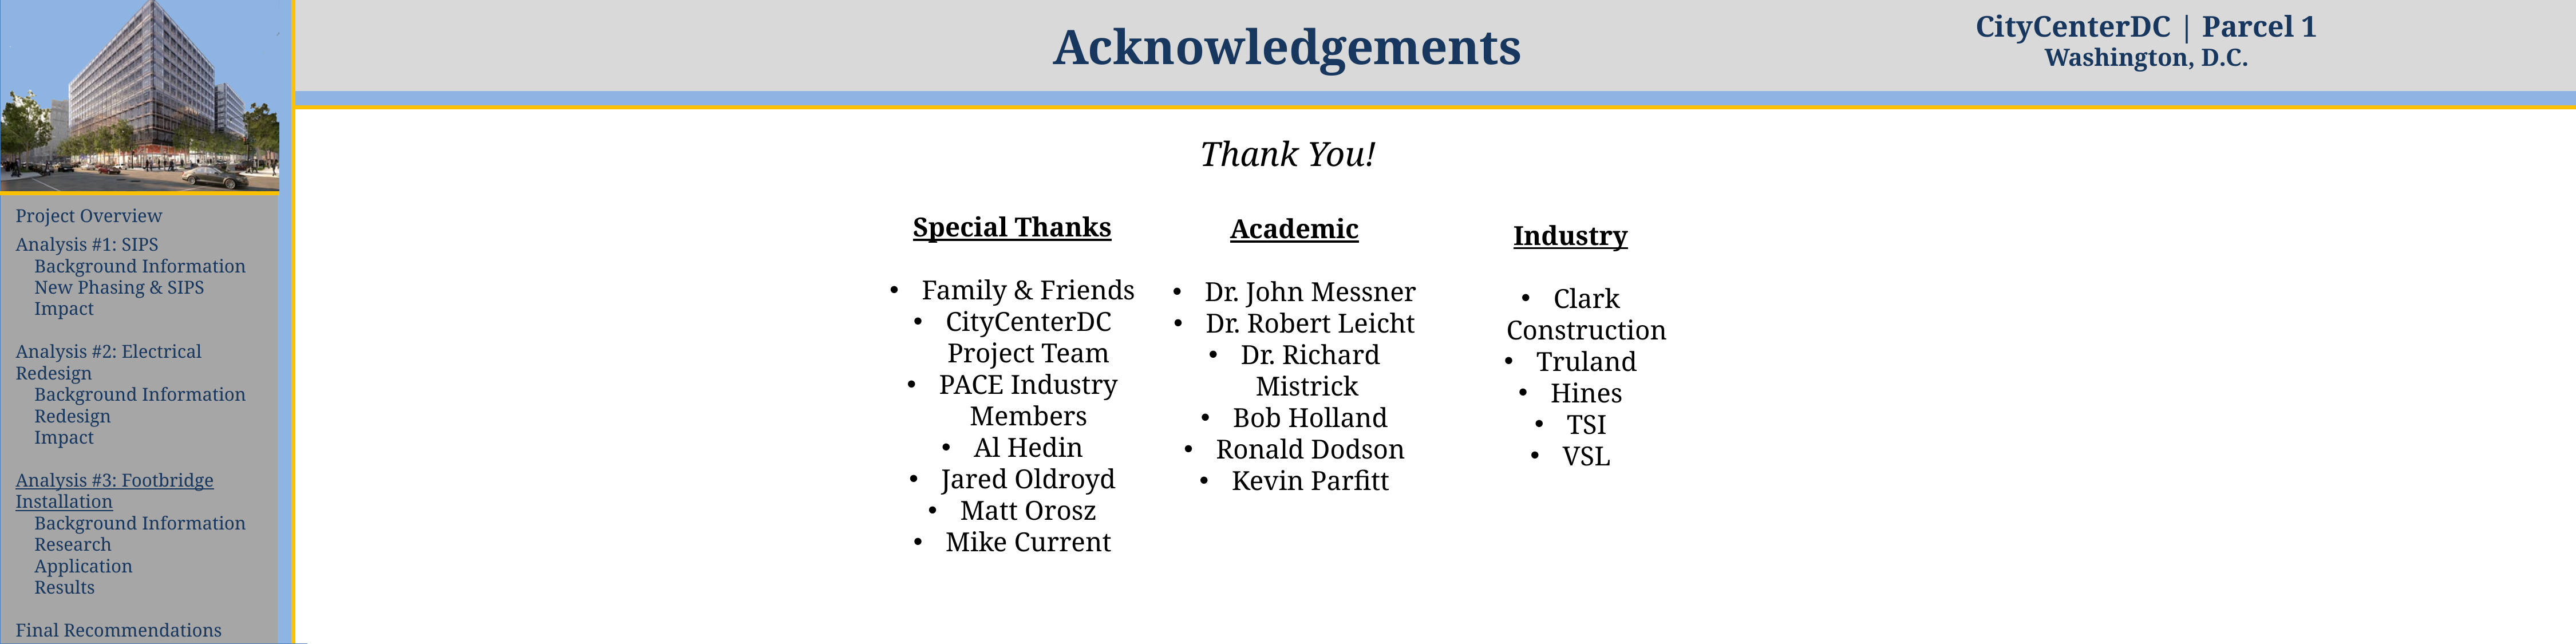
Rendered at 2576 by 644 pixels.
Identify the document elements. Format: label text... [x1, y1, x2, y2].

text_box [295, 0, 2576, 91]
text_box Acknowledgements [858, 12, 1717, 78]
text_box CityCenterDC | Parcel 1 Washington, D.C. [1717, 3, 2576, 76]
picture [1, 0, 279, 193]
text_box Project Overview Analysis #1: SIPS Background Information New Phasing & SIPS Impact Analysis #2: Electrical Redesign Background Information Redesign Impact Analysis #3: Footbridge Installation Background Information Research Application Results Final Recommendations Acknowledgements [7, 200, 284, 643]
text_box Special Thanks Family & Friends CityCenterDC Project Team PACE Industry Members Al Hedin Jared Oldroyd Matt Orosz Mike Current [880, 206, 1145, 562]
text_box Industry Clark Construction Truland Hines TSI VSL [1438, 215, 1703, 507]
text_box Thank You! [858, 128, 1717, 177]
text_box Academic Dr. John Messner Dr. Robert Leicht Dr. Richard Mistrick Bob Holland Ronald Dodson Kevin Parfitt [1148, 208, 1441, 532]
text_box [5, 198, 278, 643]
